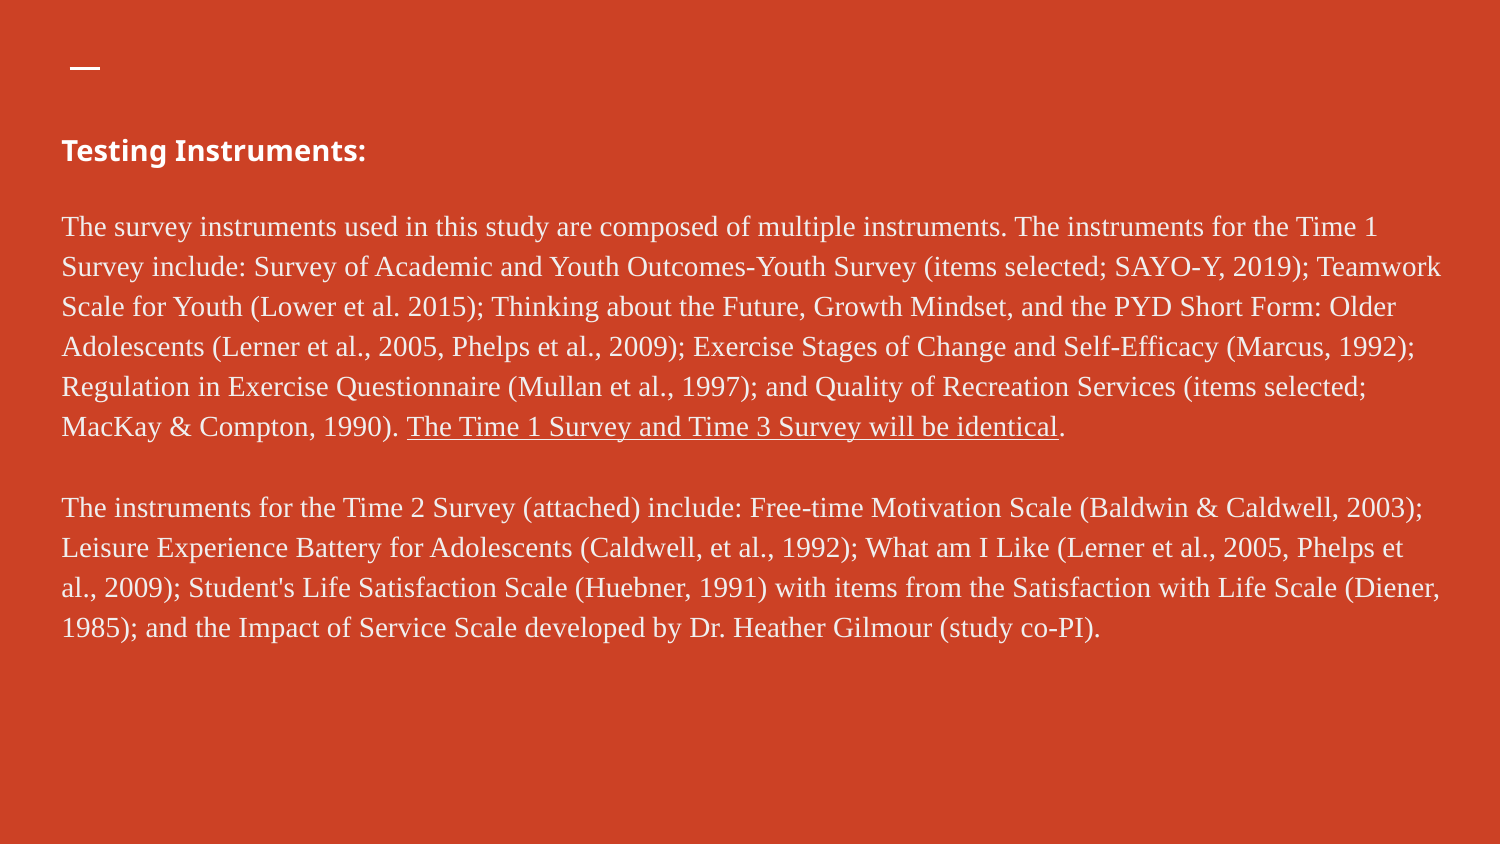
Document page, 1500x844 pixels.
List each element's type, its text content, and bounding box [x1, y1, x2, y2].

title Testing Instruments: The survey instruments used in this study are composed of multiple instruments. The instruments for the Time 1 Survey include: Survey of Academic and Youth Outcomes-Youth Survey (items selected; SAYO-Y, 2019); Teamwork Scale for Youth (Lower et al. 2015); Thinking about the Future, Growth Mindset, and the PYD Short Form: Older Adolescents (Lerner et al., 2005, Phelps et al., 2009); Exercise Stages of Change and Self-Efficacy (Marcus, 1992); Regulation in Exercise Questionnaire (Mullan et al., 1997); and Quality of Recreation Services (items selected; MacKay & Compton, 1990). The Time 1 Survey and Time 3 Survey will be identical. The instruments for the Time 2 Survey (attached) include: Free-time Motivation Scale (Baldwin & Caldwell, 2003); Leisure Experience Battery for Adolescents (Caldwell, et al., 1992); What am I Like (Lerner et al., 2005, Phelps et al., 2009); Student's Life Satisfaction Scale (Huebner, 1991) with items from the Satisfaction with Life Scale (Diener, 1985); and the Impact of Service Scale developed by Dr. Heather Gilmour (study co-PI). [46, 116, 1460, 746]
